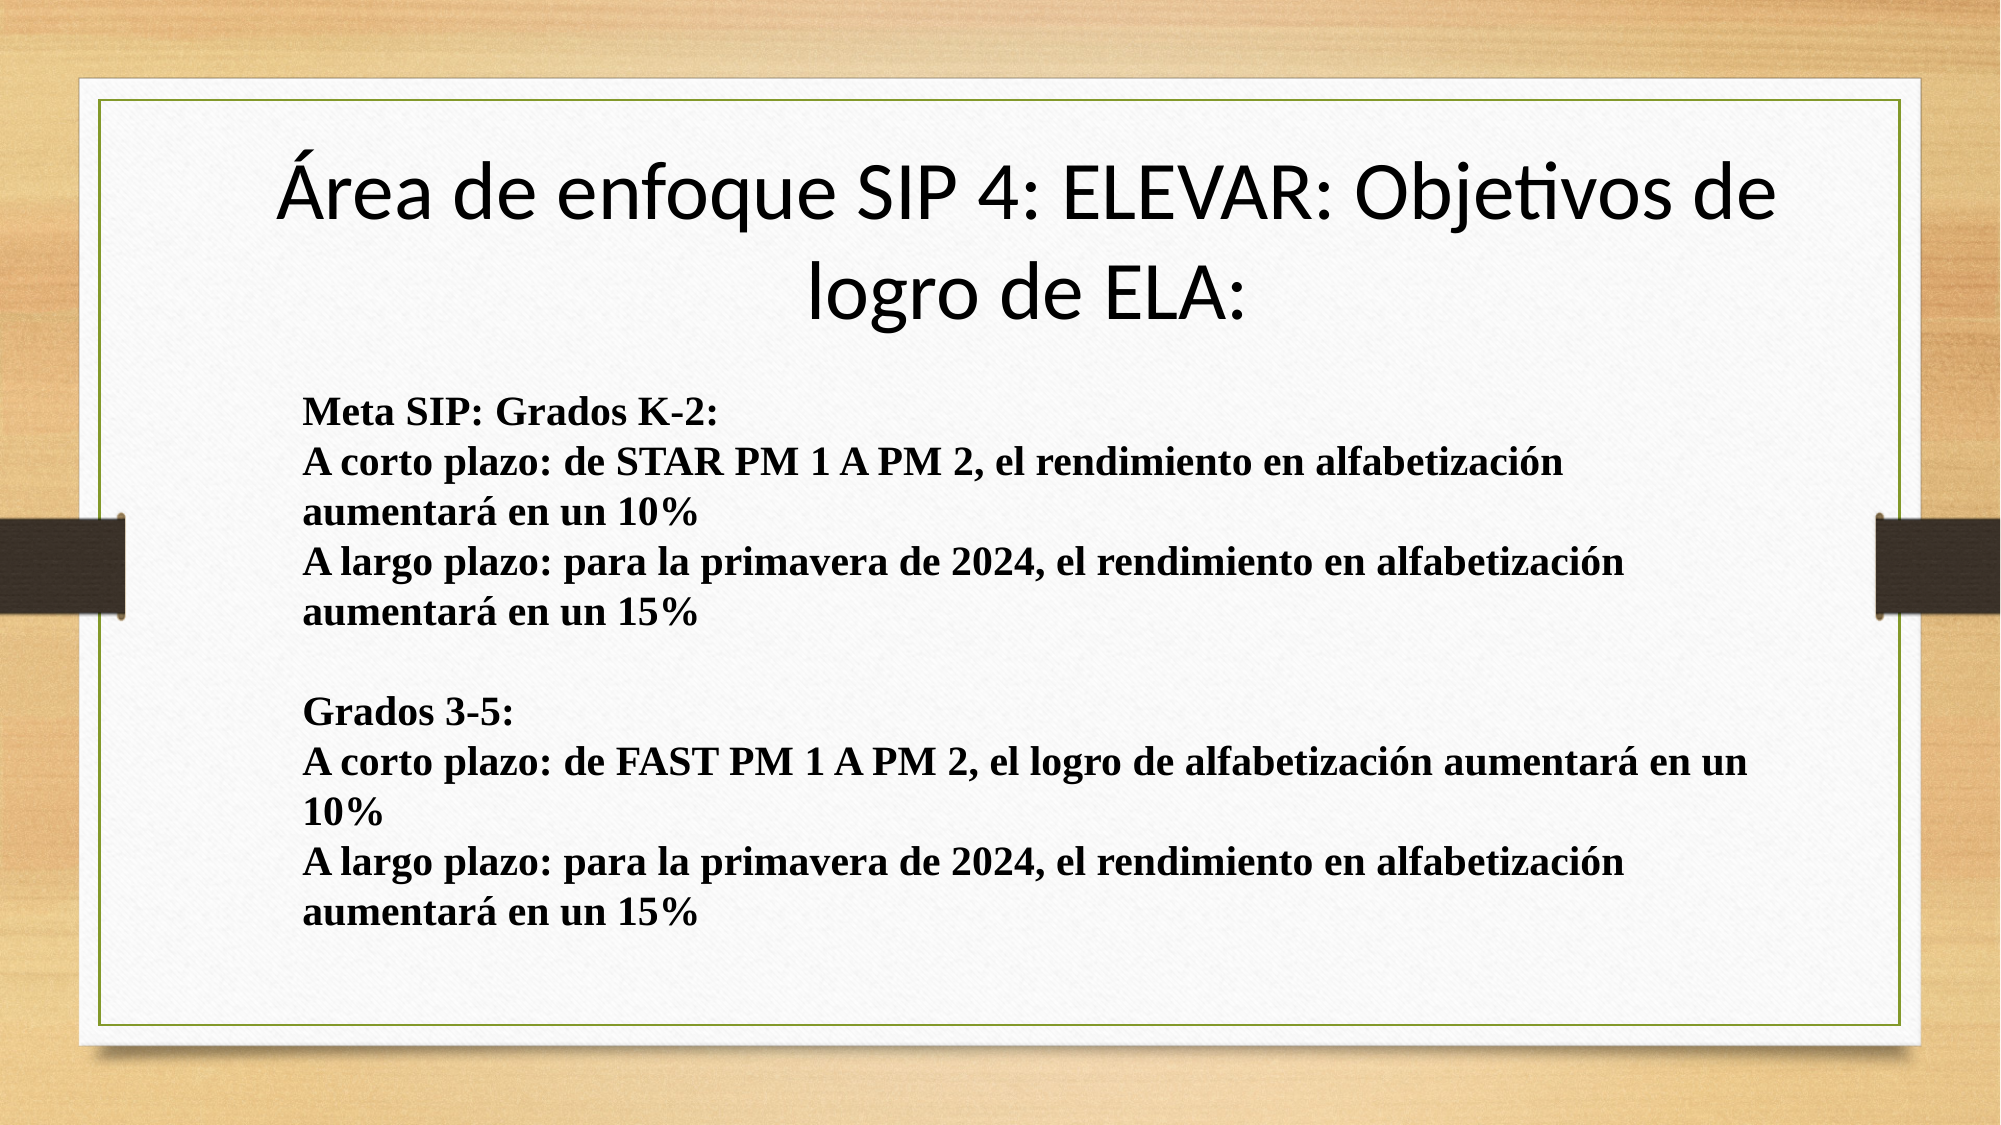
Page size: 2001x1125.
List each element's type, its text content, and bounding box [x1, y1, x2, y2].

text_box Área de enfoque SIP 4: ELEVAR: Objetivos de logro de ELA: [208, 129, 1848, 444]
text_box Meta SIP: Grados K-2: A corto plazo: de STAR PM 1 A PM 2, el rendimiento en alfabetización aumentará en un 10% A largo plazo: para la primavera de 2024, el rendimiento en alfabetización aumentará en un 15% Grados 3-5: A corto plazo: de FAST PM 1 A PM 2, el logro de alfabetización aumentará en un 10% A largo plazo: para la primavera de 2024, el rendimiento en alfabetización aumentará en un 15% [287, 376, 1769, 942]
picture [0, 0, 2001, 1125]
